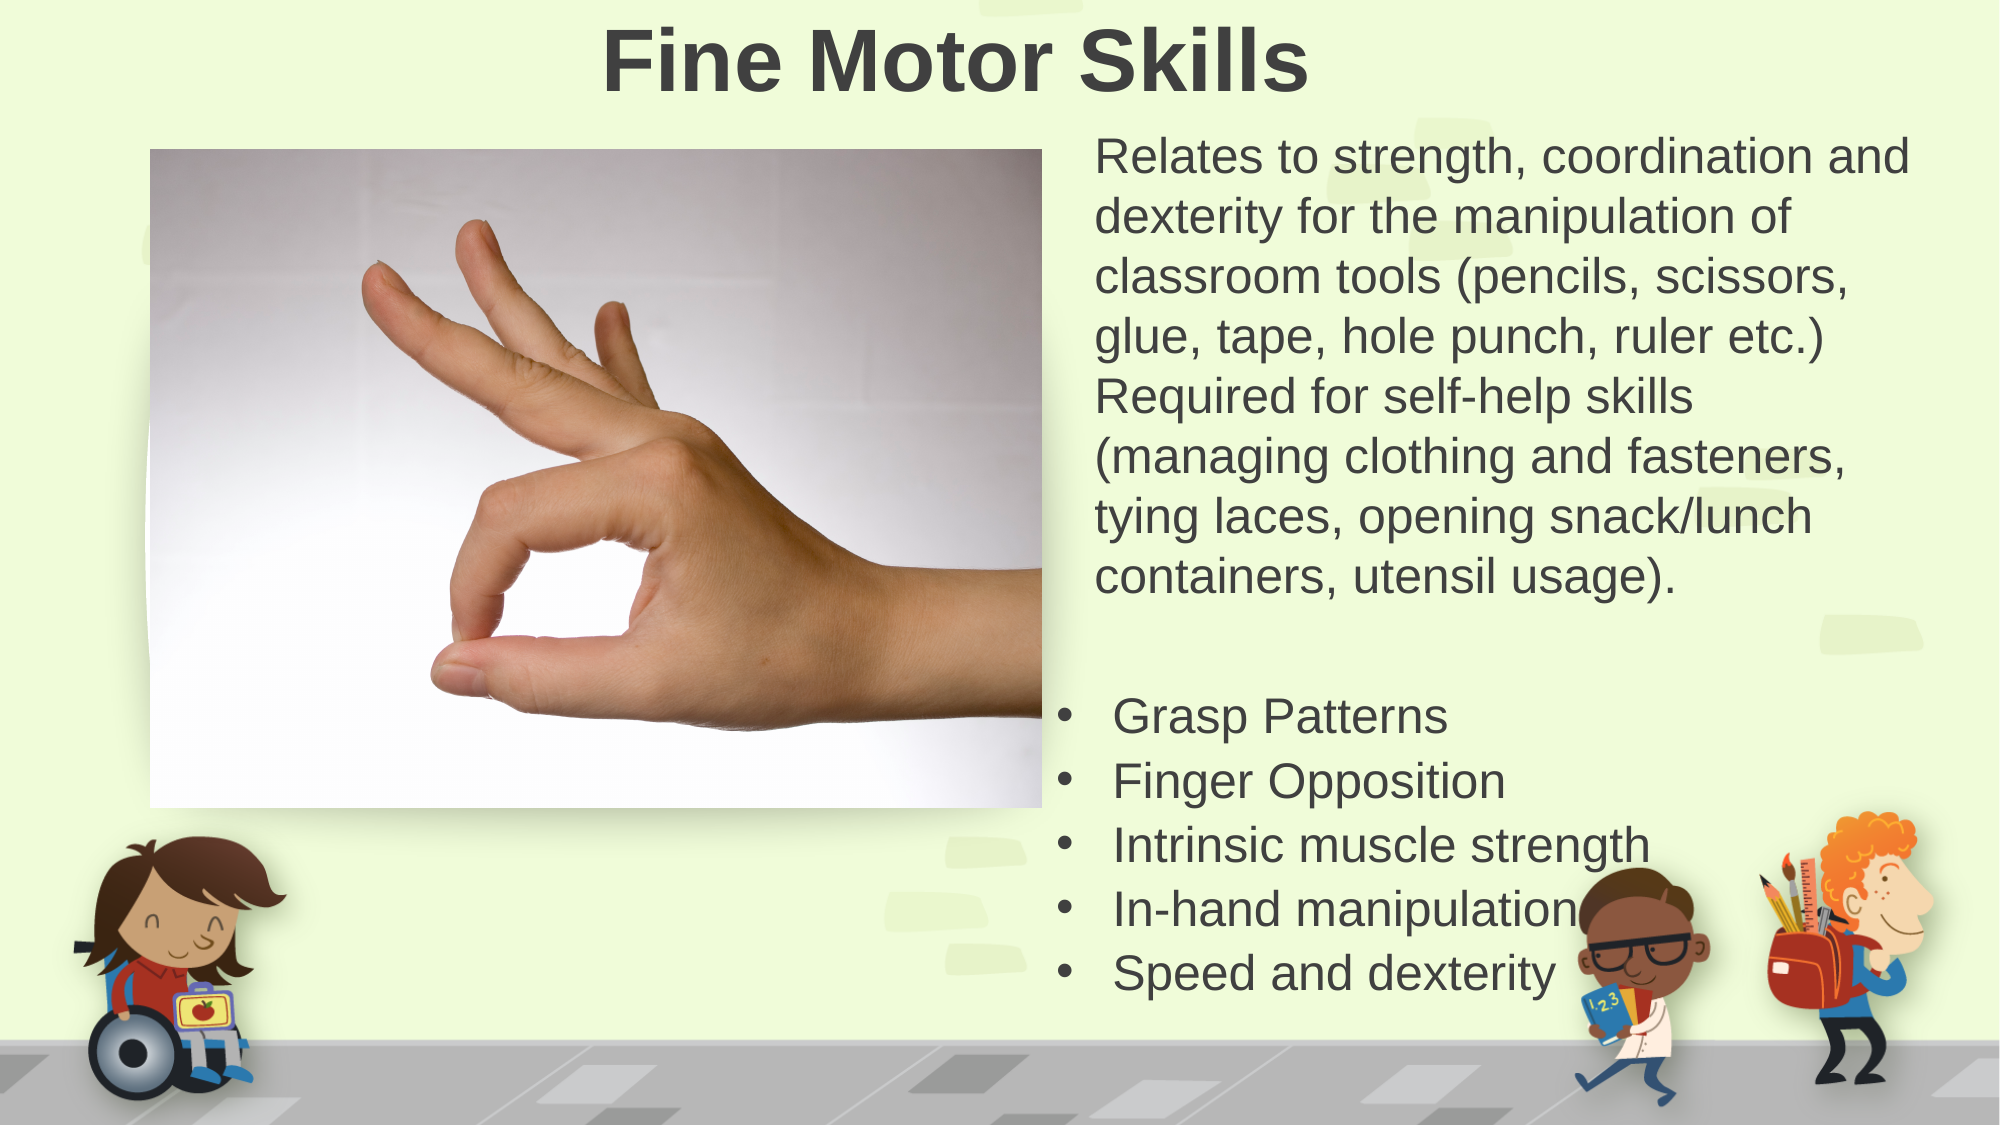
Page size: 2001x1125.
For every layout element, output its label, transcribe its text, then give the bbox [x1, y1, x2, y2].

text_box Relates to strength, coordination and dexterity for the manipulation of classroom tools (pencils, scissors, glue, tape, hole punch, ruler etc.) Required for self-help skills (managing clothing and fasteners, tying laces, opening snack/lunch containers, utensil usage). [1079, 115, 1955, 611]
picture [0, 0, 2000, 1125]
title Fine Motor Skills [150, 7, 1763, 225]
text_box Grasp Patterns Finger Opposition Intrinsic muscle strength In-hand manipulation Speed and dexterity [1041, 672, 2000, 1008]
